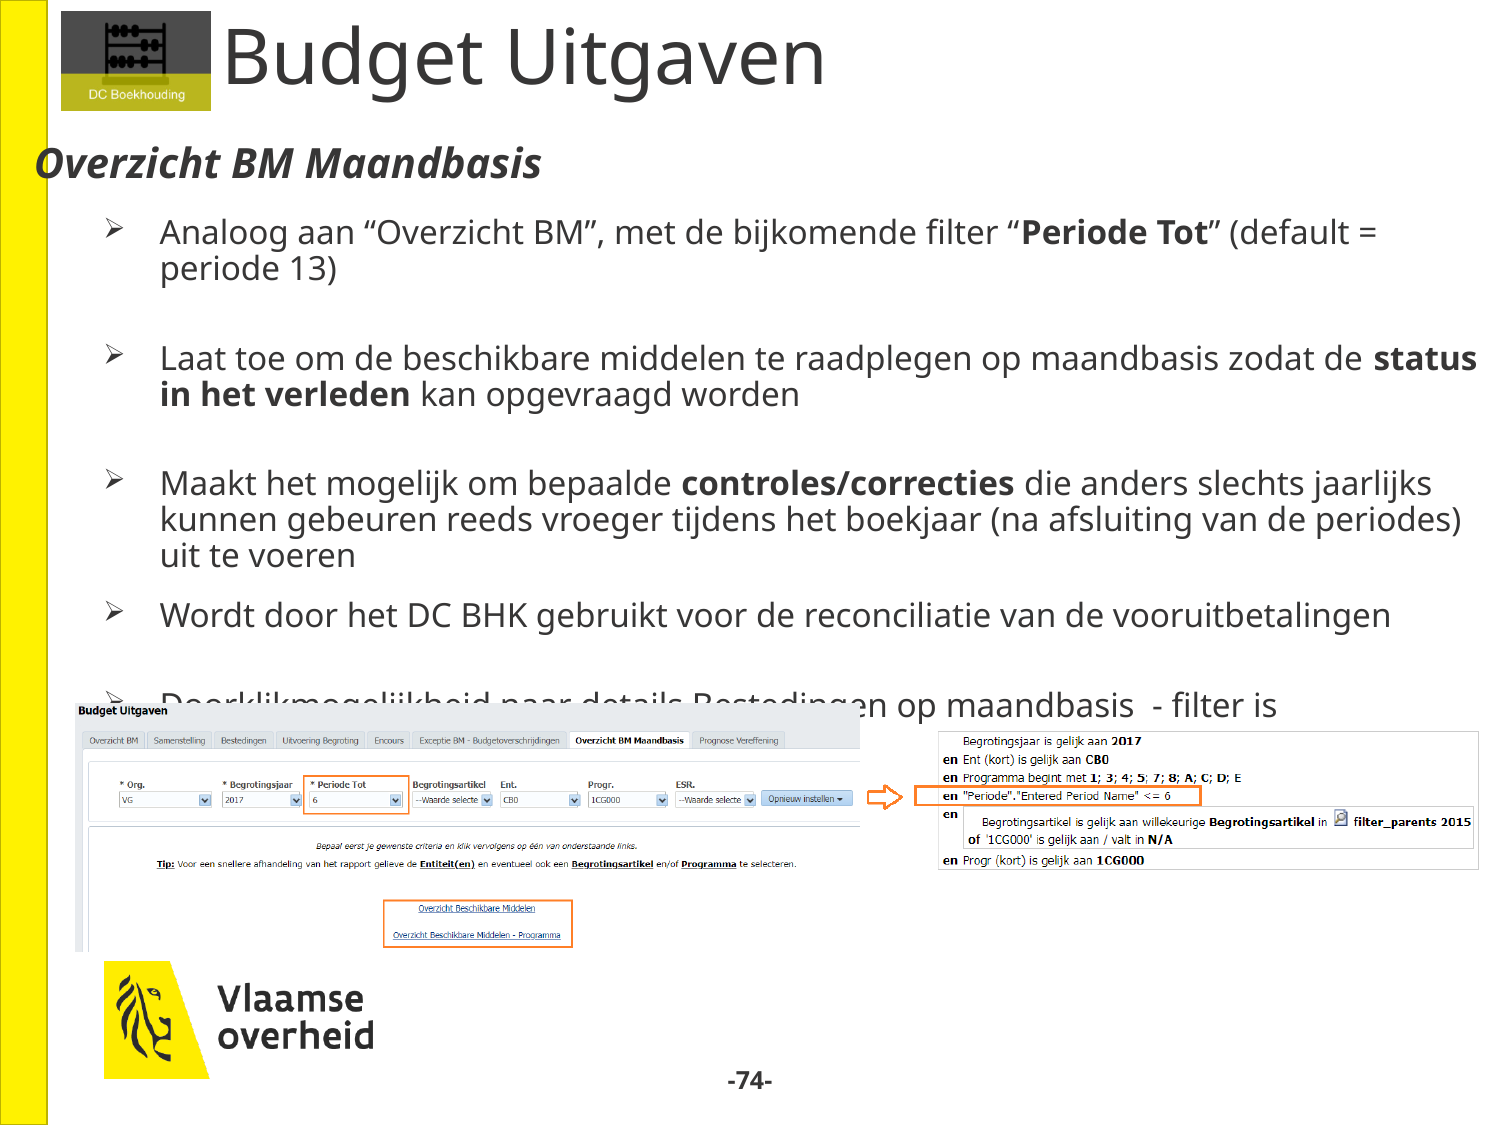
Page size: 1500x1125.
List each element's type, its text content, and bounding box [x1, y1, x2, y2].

title Budget Uitgaven [220, 20, 1500, 109]
list Analoog aan “Overzicht BM”, met de bijkomende filter “Periode Tot” (default = periode 13) Laat toe om de beschikbare middelen te raadplegen op maandbasis zodat de status in het verleden kan opgevraagd worden Maakt het mogelijk om bepaalde controles/correcties die anders slechts jaarlijks kunnen gebeuren reeds vroeger tijdens het boekjaar (na afsluiting van de periodes) uit te voeren Wordt door het DC BHK gebruikt voor de reconciliatie van de vooruitbetalingen Doorklikmogelijkheid naar details Bestedingen op maandbasis - filter is grootboekdatum/periode van de boekingen Enkel voor rapportering vanaf begrotingsjaar 2016 [17, 216, 1484, 1103]
picture [74, 703, 1484, 952]
text_box Overzicht BM Maandbasis [19, 129, 558, 195]
picture [61, 11, 211, 111]
